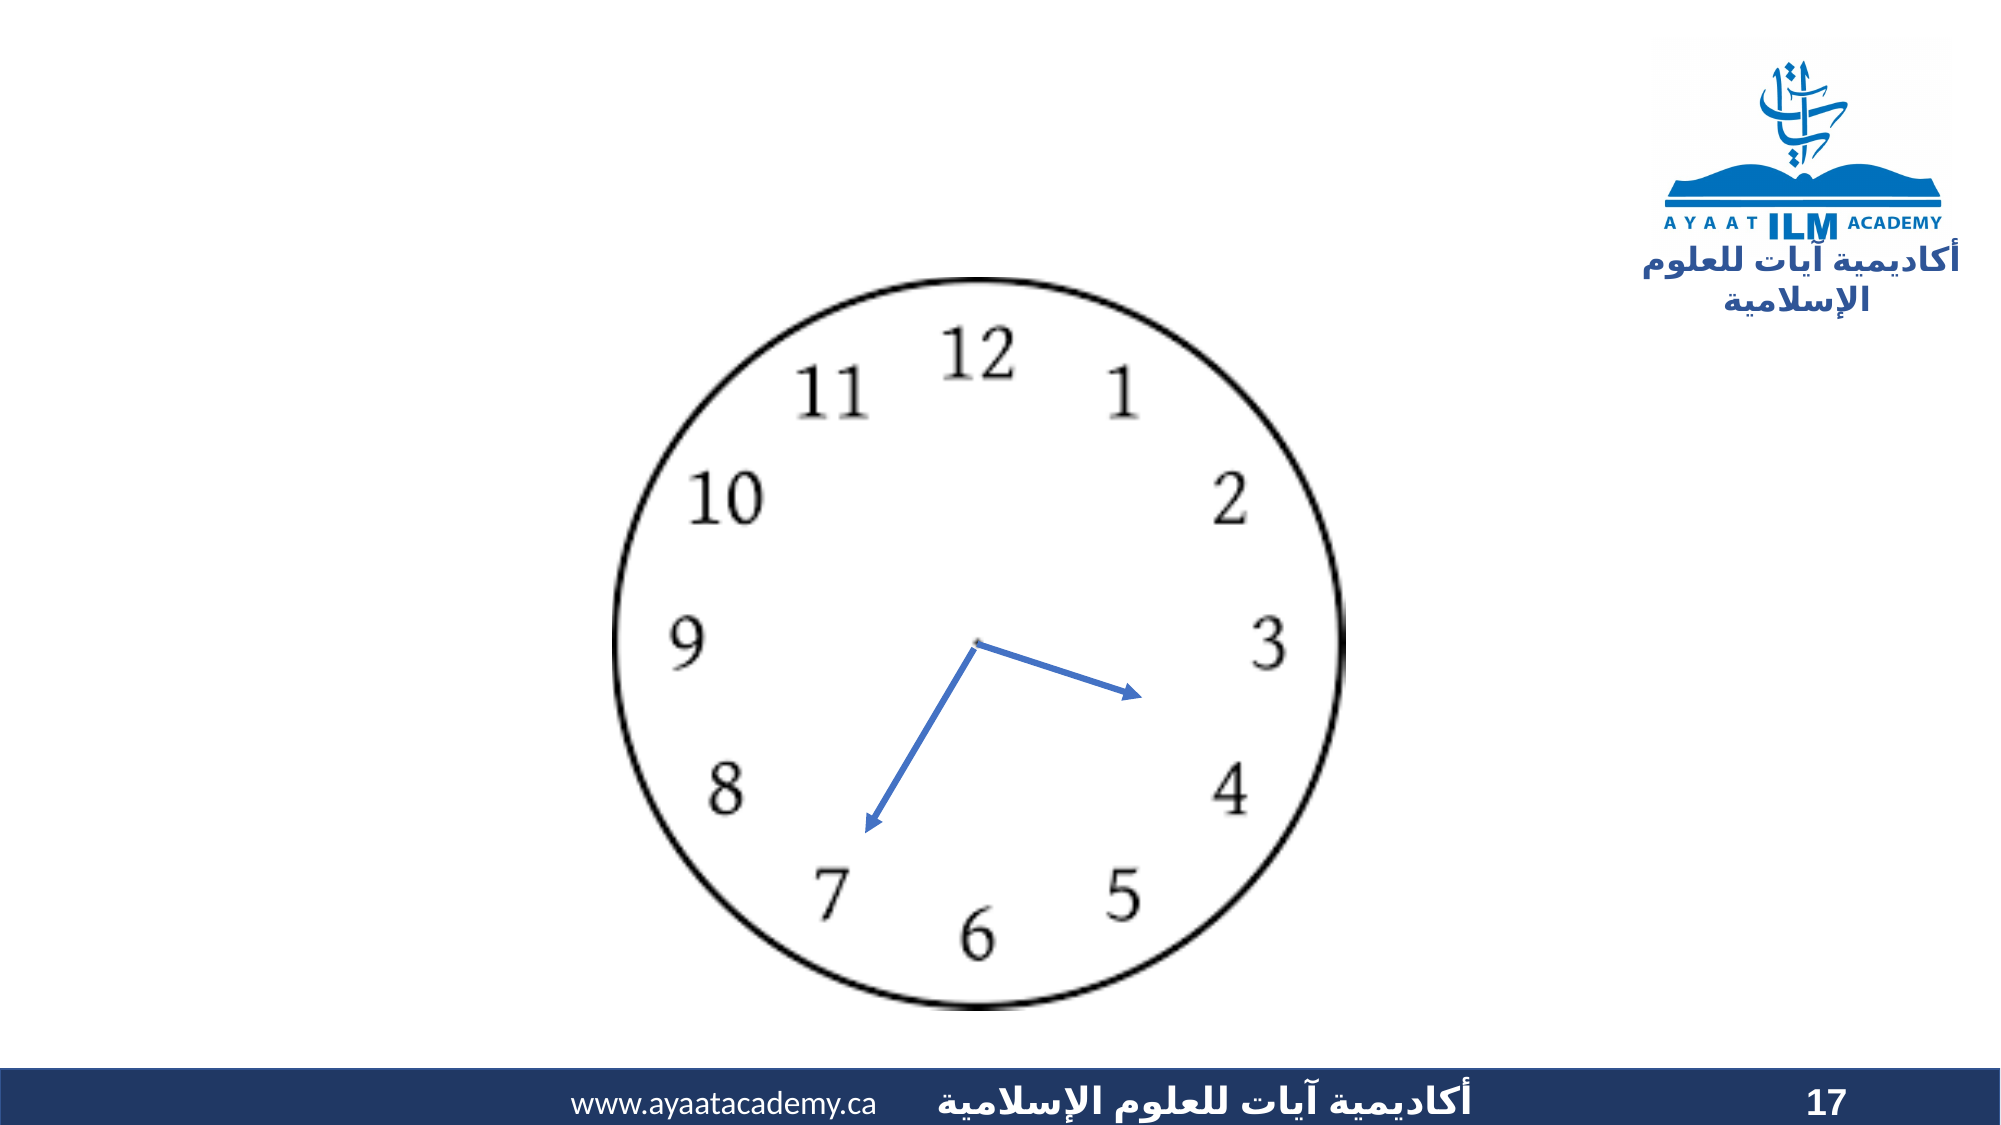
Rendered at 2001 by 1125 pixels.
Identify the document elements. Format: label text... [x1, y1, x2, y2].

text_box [977, 643, 1143, 698]
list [612, 277, 1346, 1011]
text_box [865, 648, 975, 834]
picture [1651, 37, 1952, 257]
slide_number 17 [1412, 1070, 1863, 1125]
